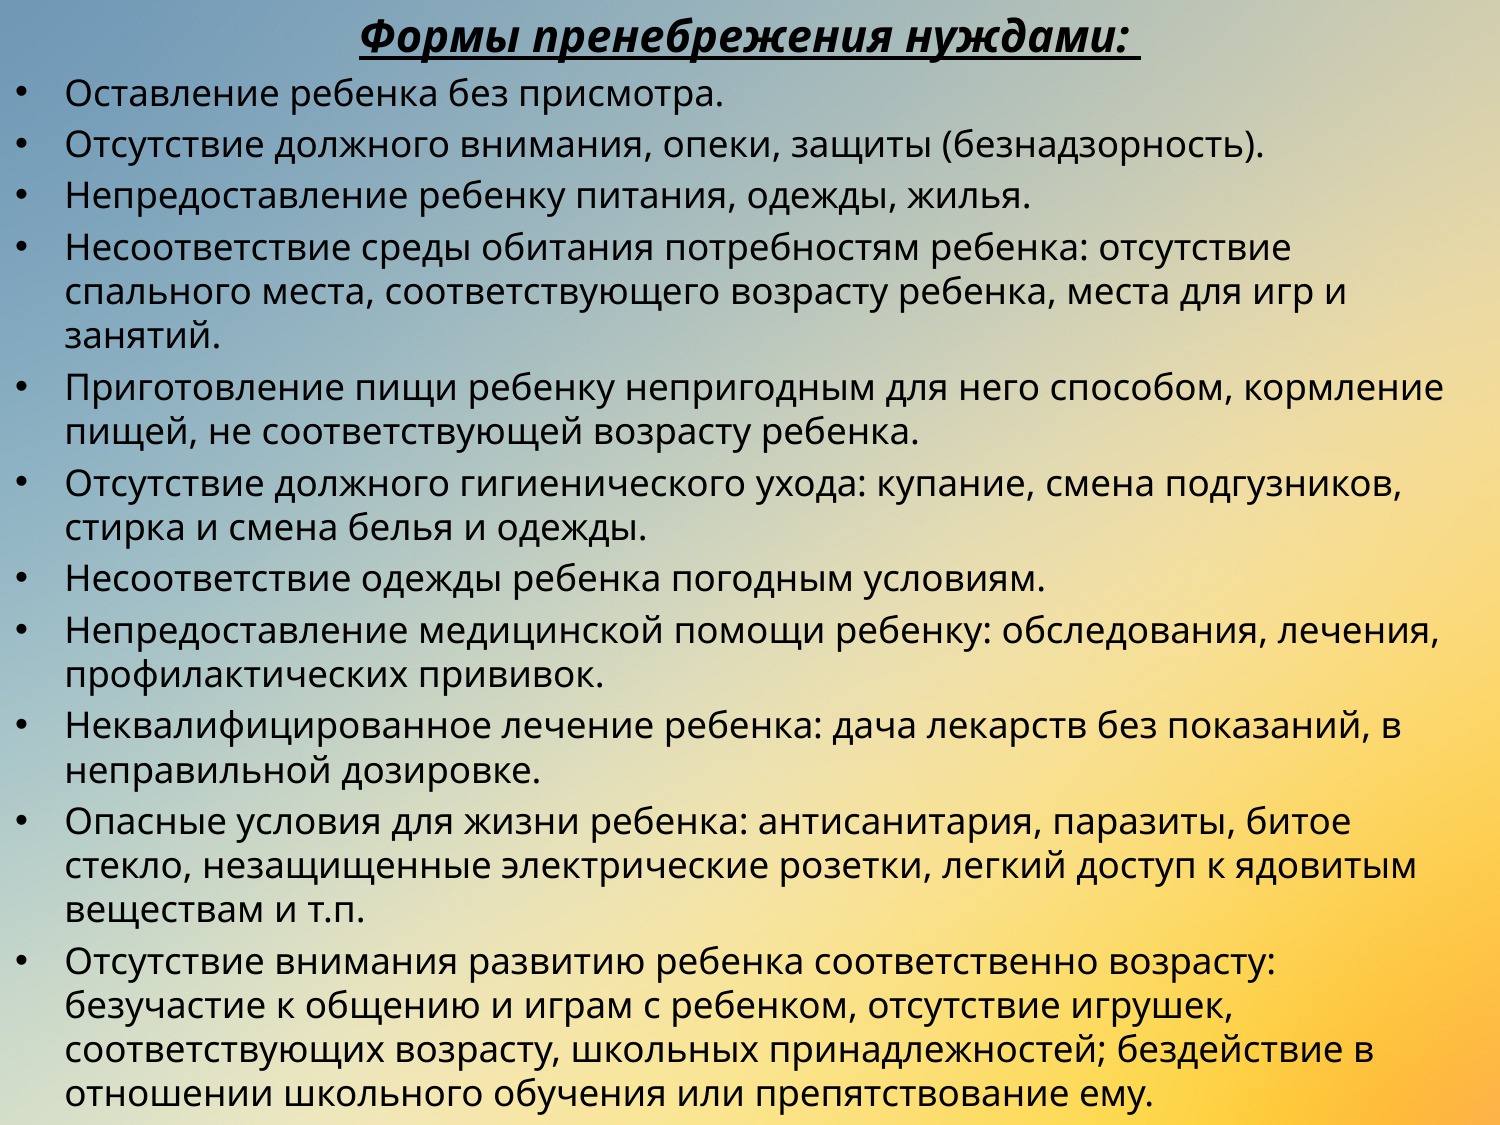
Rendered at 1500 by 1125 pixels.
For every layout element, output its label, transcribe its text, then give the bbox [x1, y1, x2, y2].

list Формы пренебрежения нуждами: Оставление ребенка без присмотра. Отсутствие должного внимания, опеки, защиты (безнадзорность). Непредоставление ребенку питания, одежды, жилья. Несоответствие среды обитания потребностям ребенка: отсутствие спального места, соответствующего возрасту ребенка, места для игр и занятий. Приготовление пищи ребенку непригодным для него способом, кормление пищей, не соответствующей возрасту ребенка. Отсутствие должного гигиенического ухода: купание, смена подгузников, стирка и смена белья и одежды. Несоответствие одежды ребенка погодным условиям. Непредоставление медицинской помощи ребенку: обследования, лечения, профилактических прививок. Неквалифицированное лечение ребенка: дача лекарств без показаний, в неправильной дозировке. Опасные условия для жизни ребенка: антисанитария, паразиты, битое стекло, незащищенные электрические розетки, легкий доступ к ядовитым веществам и т.п. Отсутствие внимания развитию ребенка соответственно возрасту: безучастие к общению и играм с ребенком, отсутствие игрушек, соответствующих возрасту, школьных принадлежностей; бездействие в отношении школьного обучения или препятствование ему. [0, 0, 1500, 1125]
